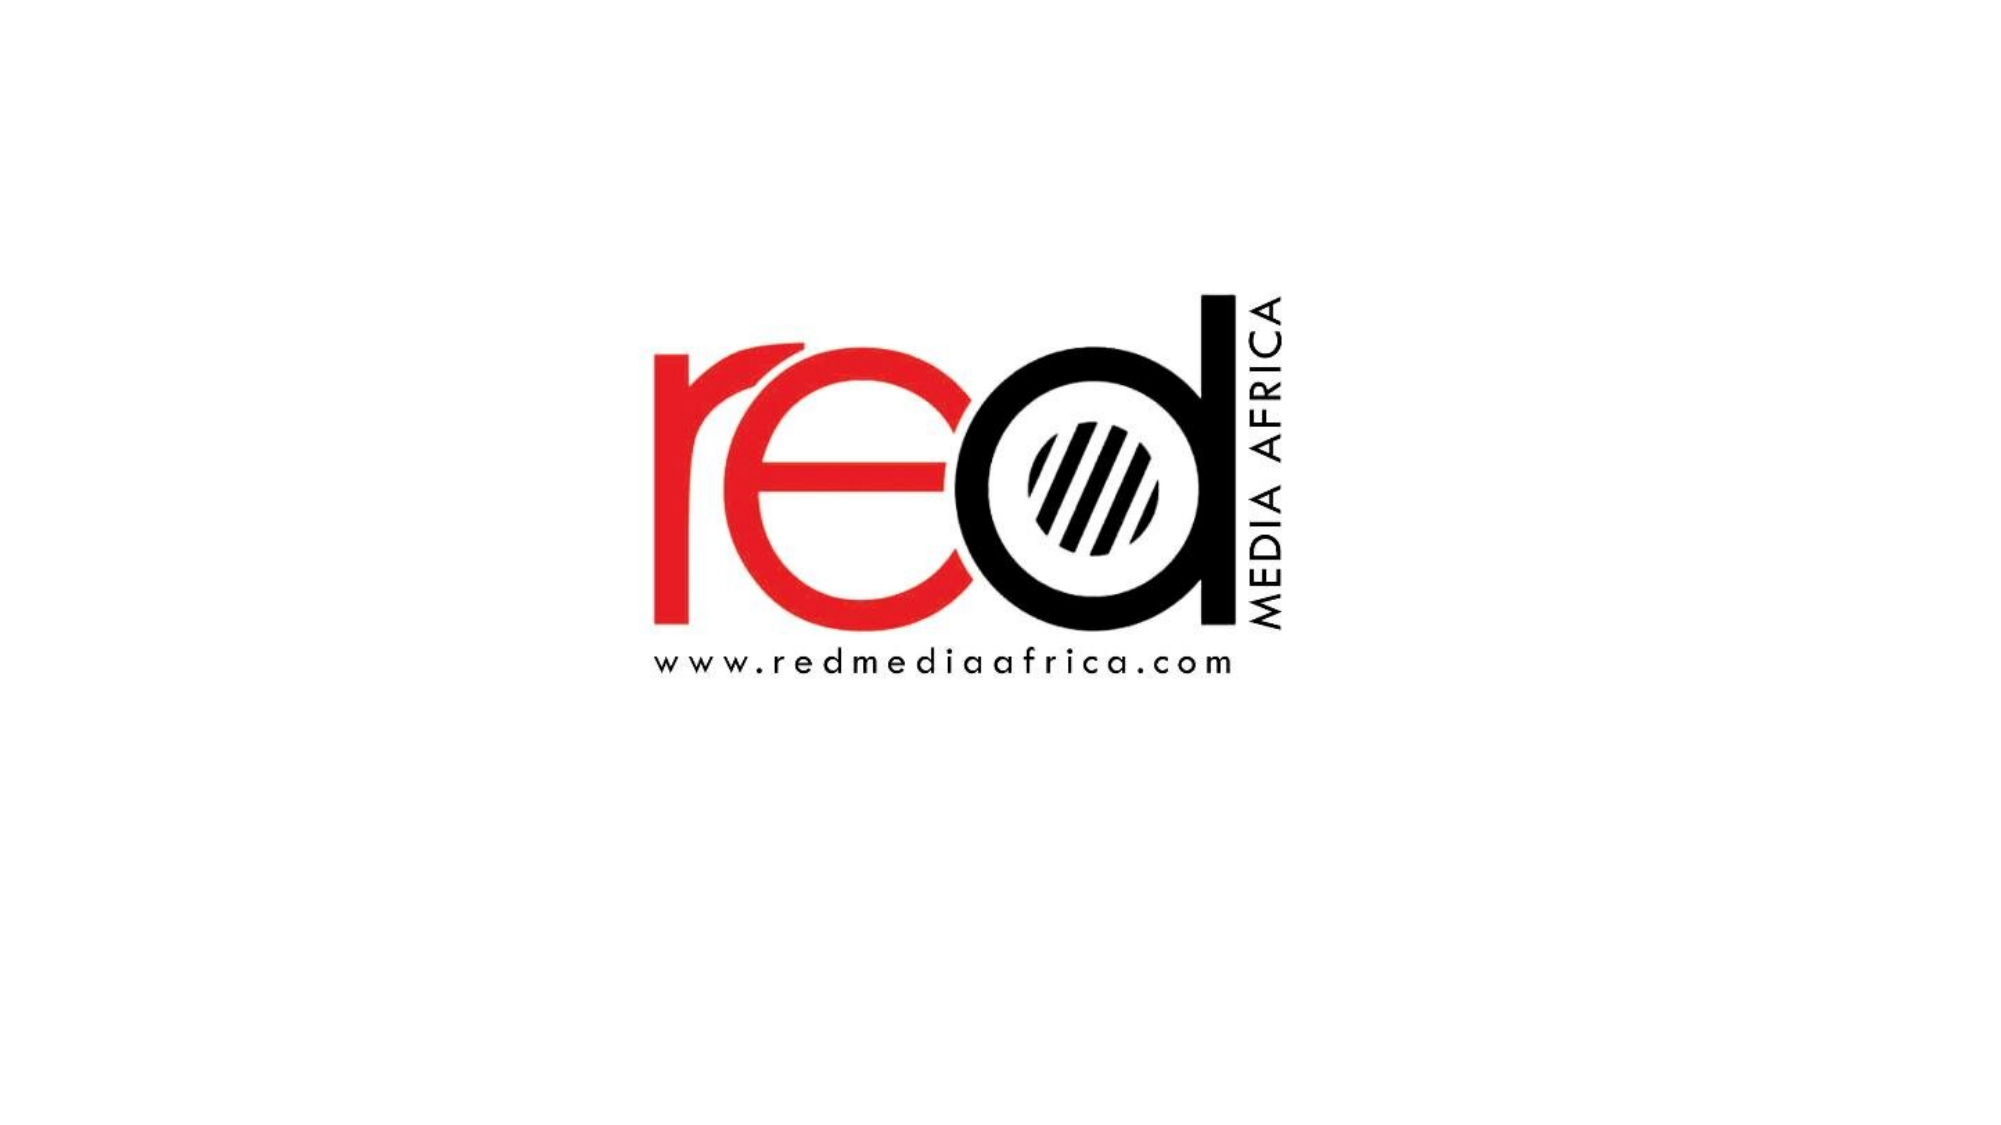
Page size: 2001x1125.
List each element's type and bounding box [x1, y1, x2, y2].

picture [617, 125, 1326, 834]
